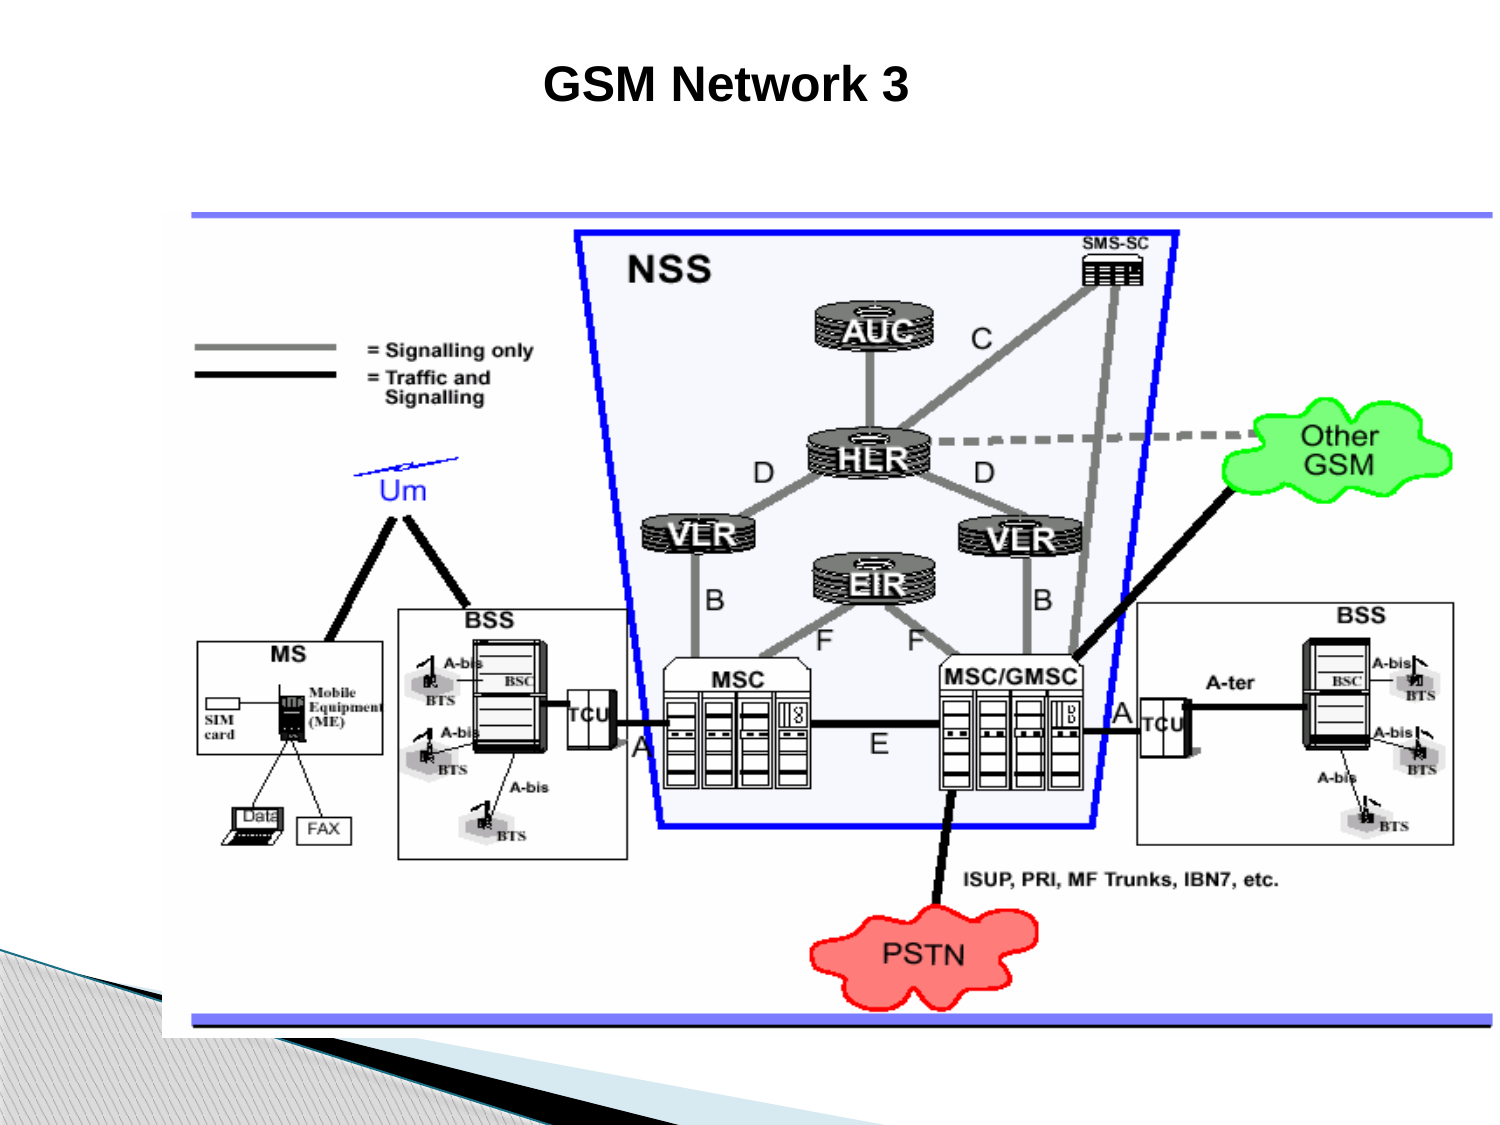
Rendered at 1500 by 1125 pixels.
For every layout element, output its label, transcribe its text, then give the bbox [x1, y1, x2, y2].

text_box GSM Network 3 [528, 43, 925, 119]
picture [162, 212, 1500, 1038]
